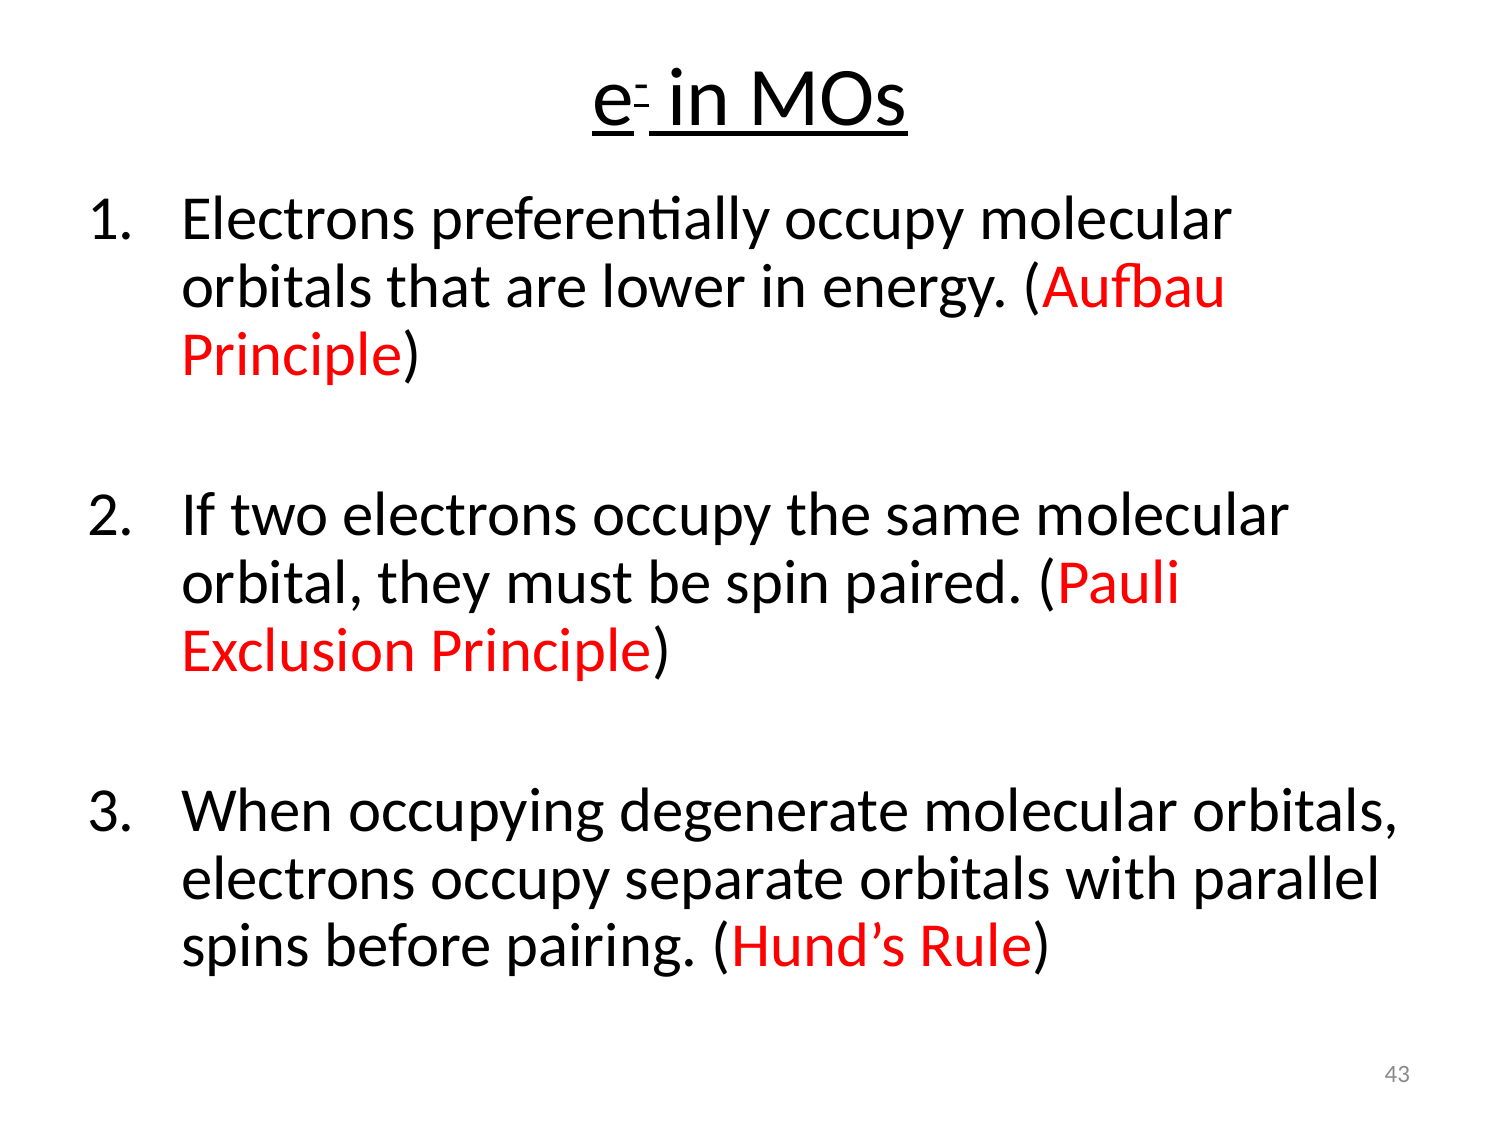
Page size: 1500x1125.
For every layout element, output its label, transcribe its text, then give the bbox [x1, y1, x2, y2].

title e- in MOs [75, 0, 1425, 186]
slide_number 43 [1074, 1042, 1425, 1103]
text_box Electrons preferentially occupy molecular orbitals that are lower in energy. (Aufbau Principle) If two electrons occupy the same molecular orbital, they must be spin paired. (Pauli Exclusion Principle) When occupying degenerate molecular orbitals, electrons occupy separate orbitals with parallel spins before pairing. (Hund’s Rule) [72, 178, 1423, 1046]
